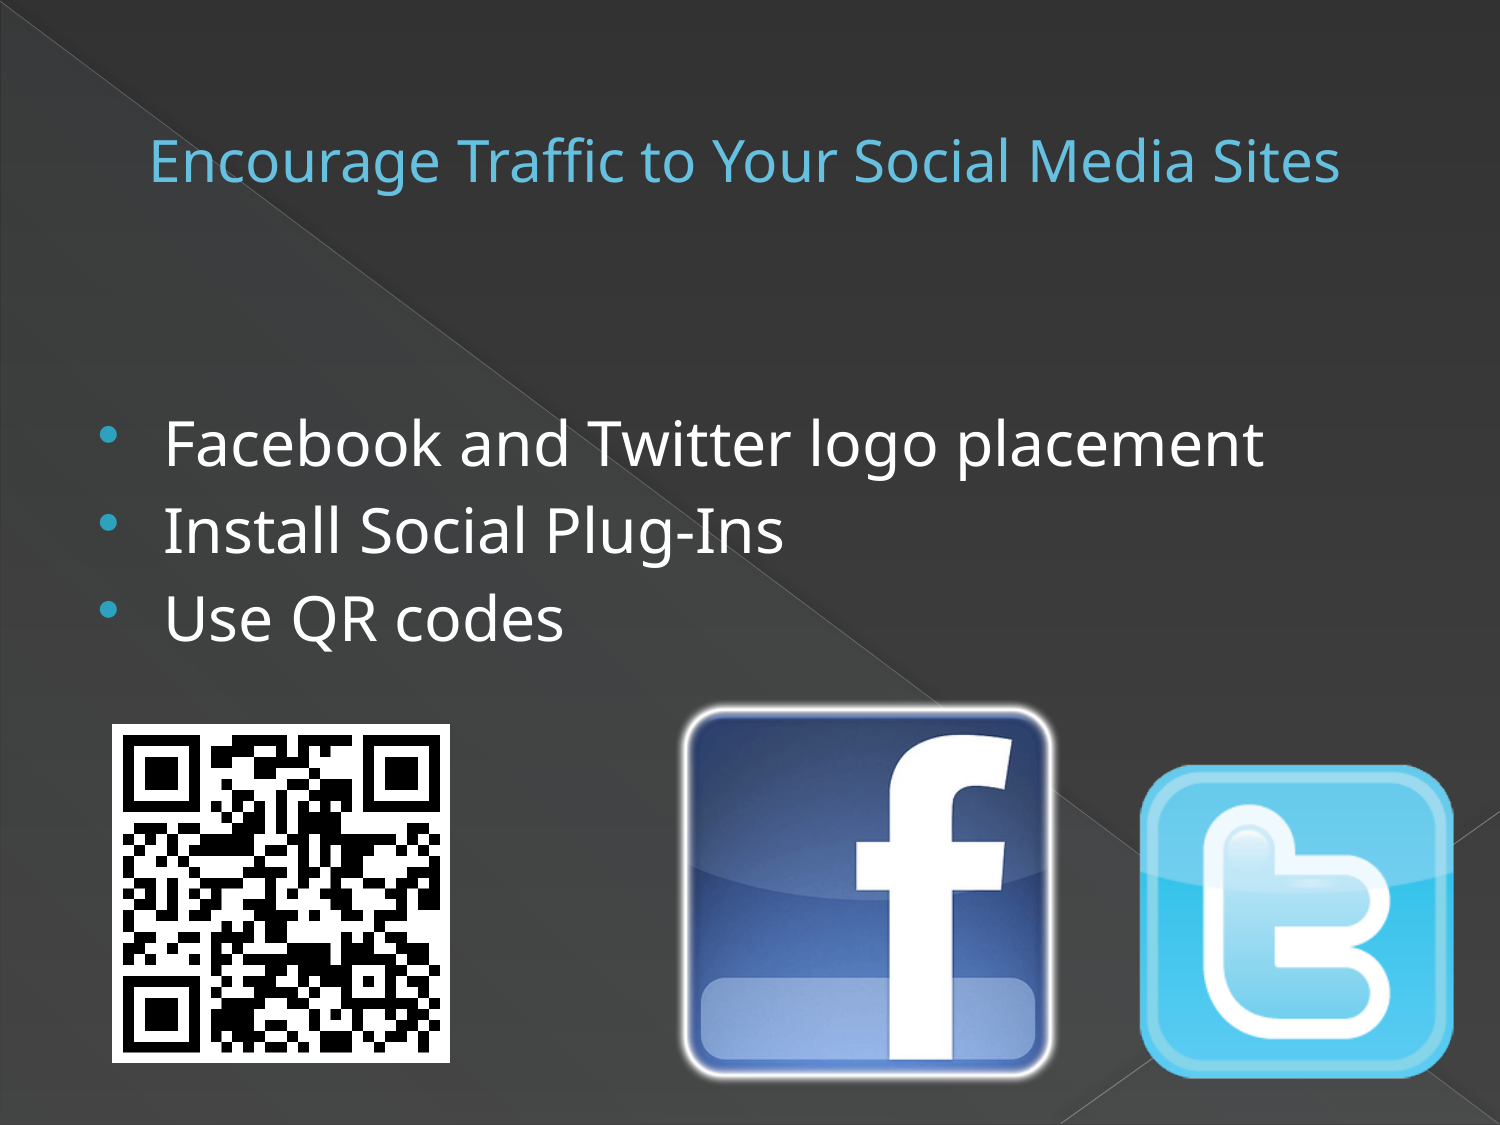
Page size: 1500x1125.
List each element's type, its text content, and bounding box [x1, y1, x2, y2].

title Encourage Traffic to Your Social Media Sites [75, 43, 1425, 274]
picture [112, 724, 451, 1063]
picture [674, 687, 1500, 1125]
list Facebook and Twitter logo placement Install Social Plug-Ins Use QR codes [75, 308, 1425, 1059]
